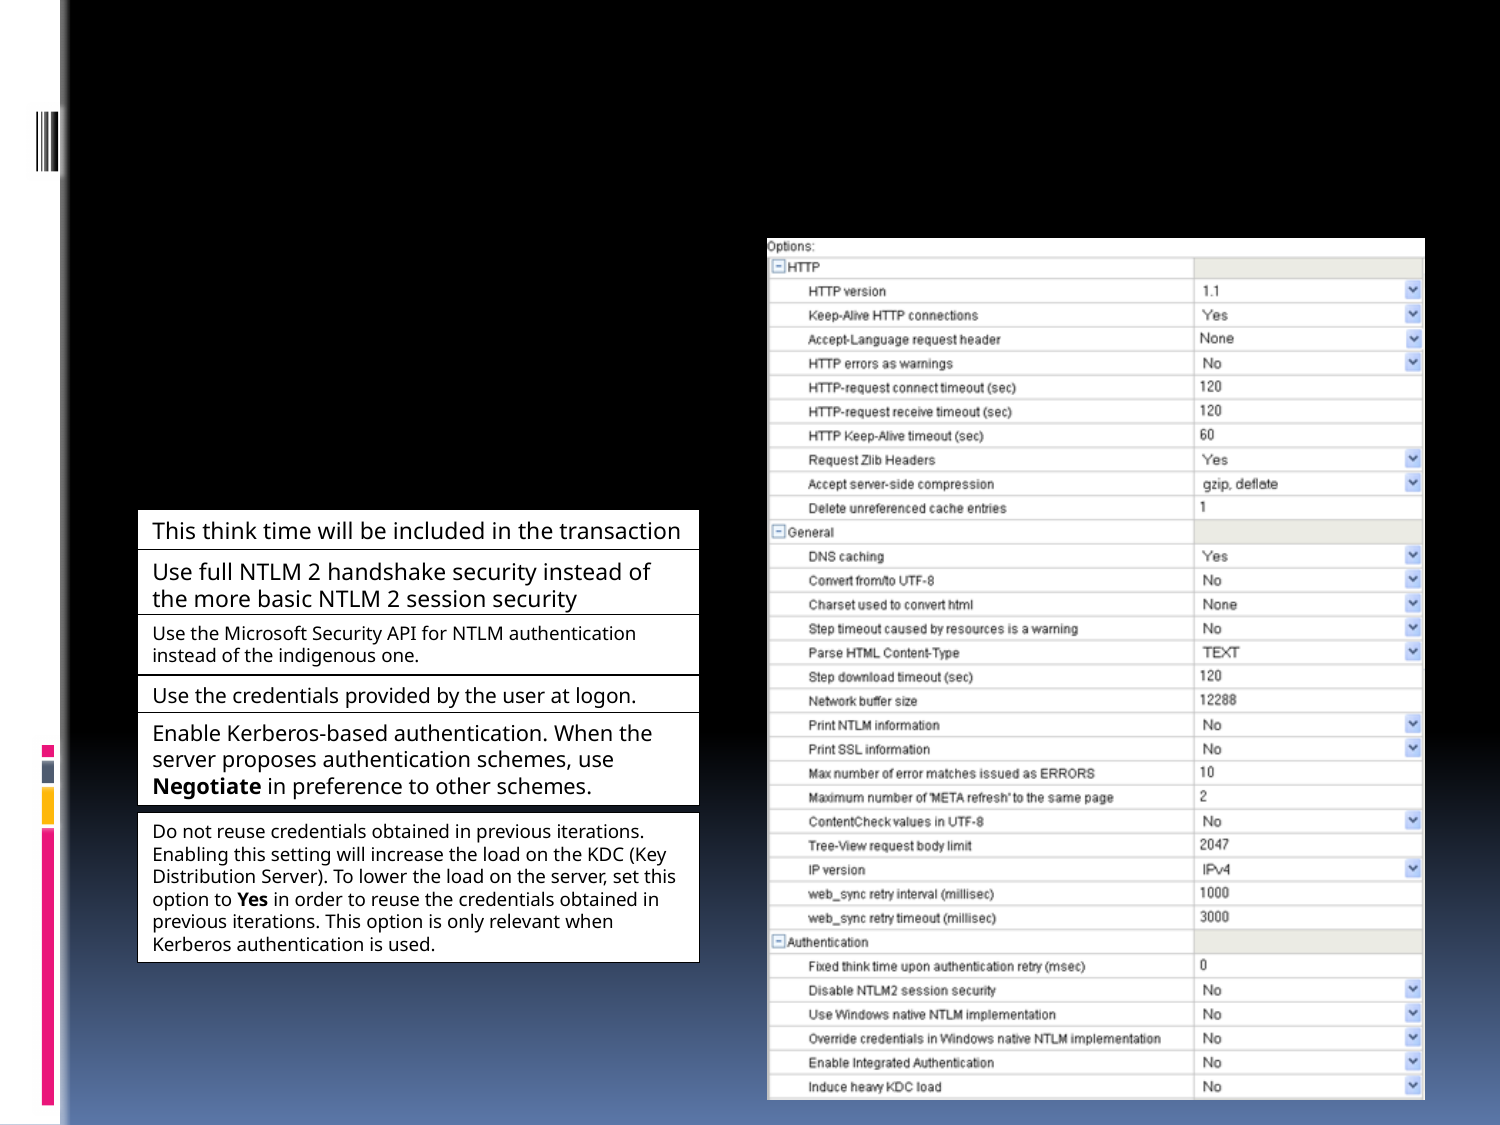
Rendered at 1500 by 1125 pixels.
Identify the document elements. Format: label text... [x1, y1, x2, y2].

text_box Use full NTLM 2 handshake security instead of the more basic NTLM 2 session security response. [137, 549, 700, 614]
text_box Enable Kerberos-based authentication. When the server proposes authentication schemes, use Negotiate in preference to other schemes. [137, 712, 700, 806]
text_box Do not reuse credentials obtained in previous iterations. Enabling this setting will increase the load on the KDC (Key Distribution Server). To lower the load on the server, set this option to Yes in order to reuse the credentials obtained in previous iterations. This option is only relevant when Kerberos authentication is used. [137, 812, 700, 963]
text_box This think time will be included in the transaction time. [137, 509, 700, 549]
picture [766, 237, 1426, 1101]
text_box Use the Microsoft Security API for NTLM authentication instead of the indigenous one. [137, 614, 700, 675]
text_box Use the credentials provided by the user at logon. [137, 675, 700, 712]
